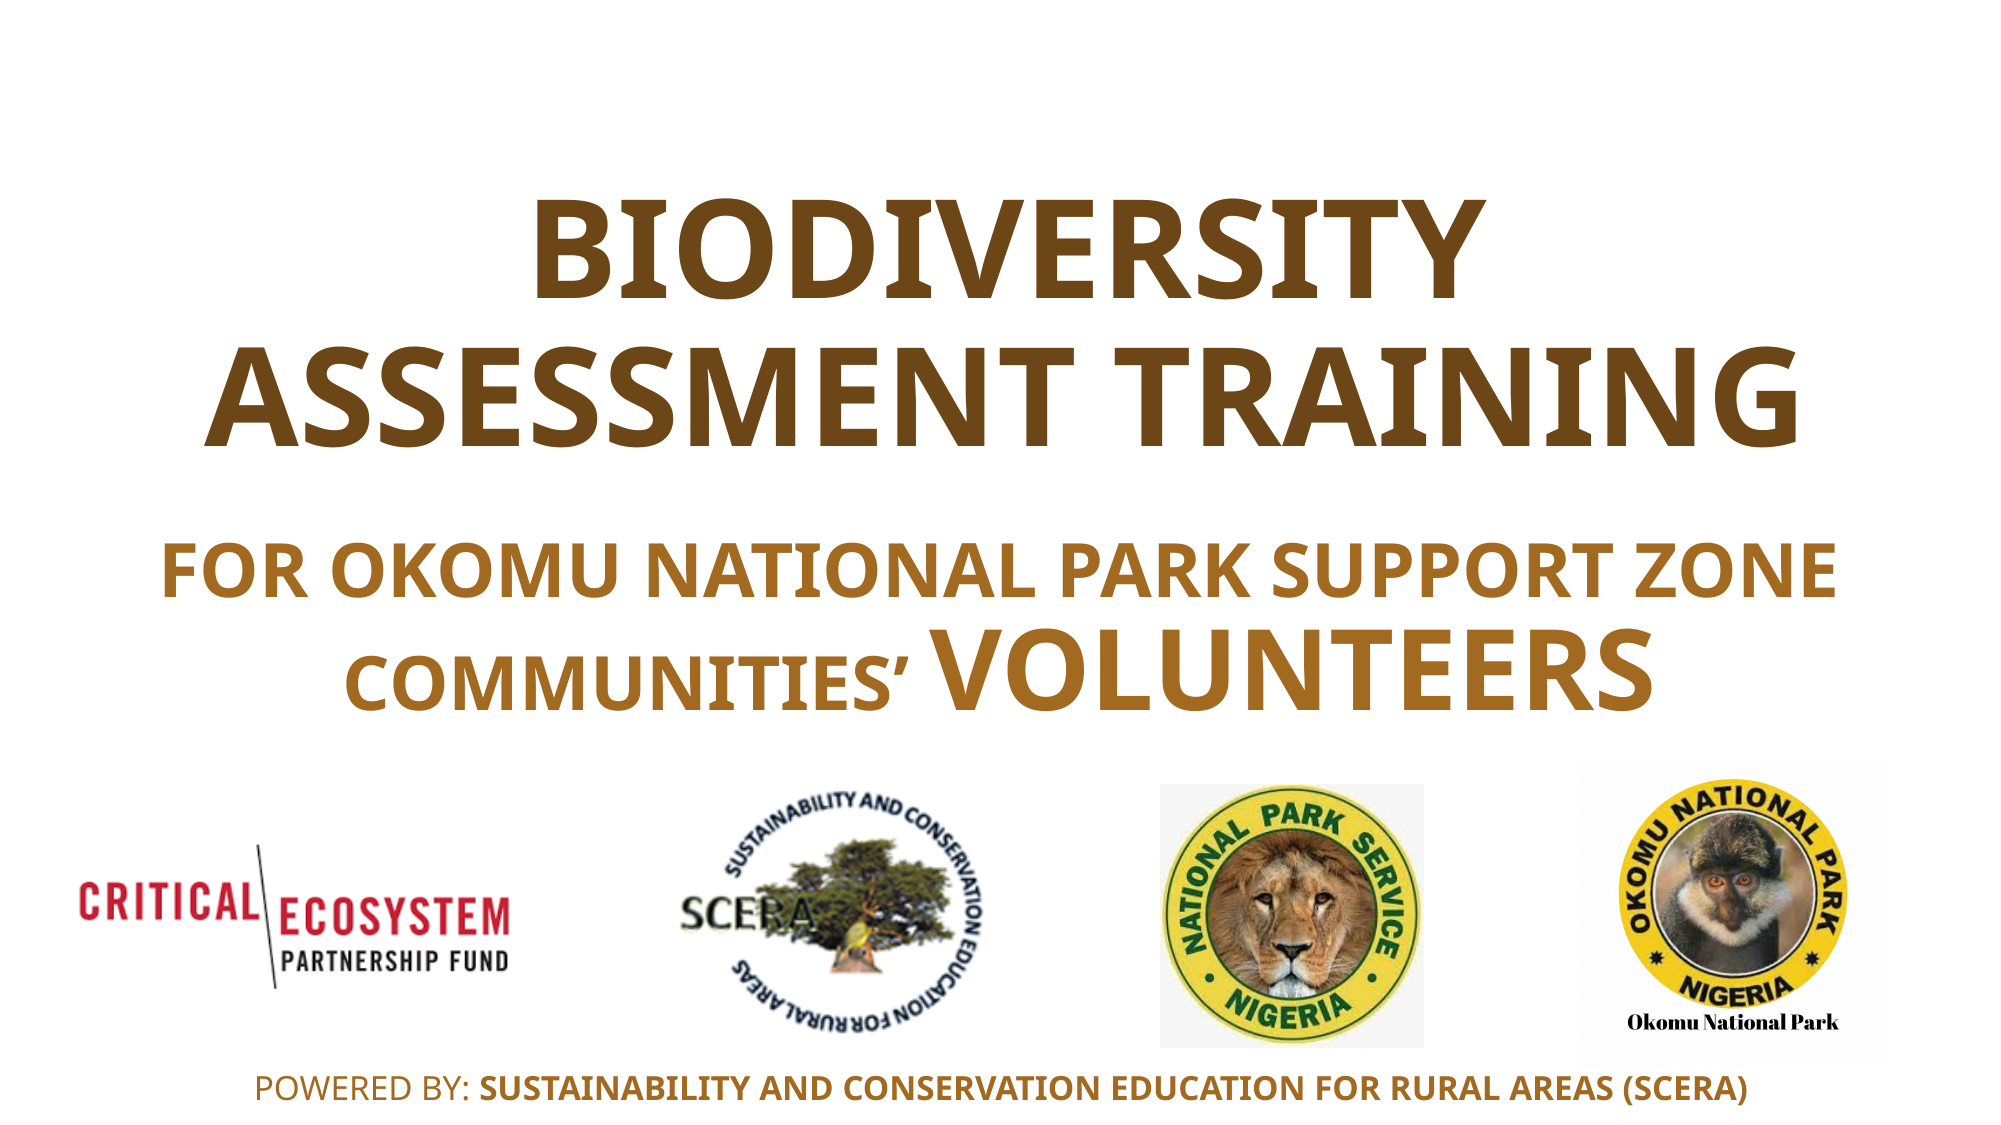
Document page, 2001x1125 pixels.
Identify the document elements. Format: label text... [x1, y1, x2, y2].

picture [666, 777, 1007, 1048]
text_box POWERED BY: SUSTAINABILITY AND CONSERVATION EDUCATION FOR RURAL AREAS (SCERA) [1, 1045, 2000, 1116]
picture [77, 839, 513, 1006]
text_box FOR OKOMU NATIONAL PARK SUPPORT ZONE COMMUNITIES’ VOLUNTEERS [0, 485, 2000, 743]
title BIODIVERSITY ASSESSMENT TRAINING [95, 28, 1918, 485]
picture [1578, 759, 1888, 1070]
picture [1160, 784, 1424, 1048]
